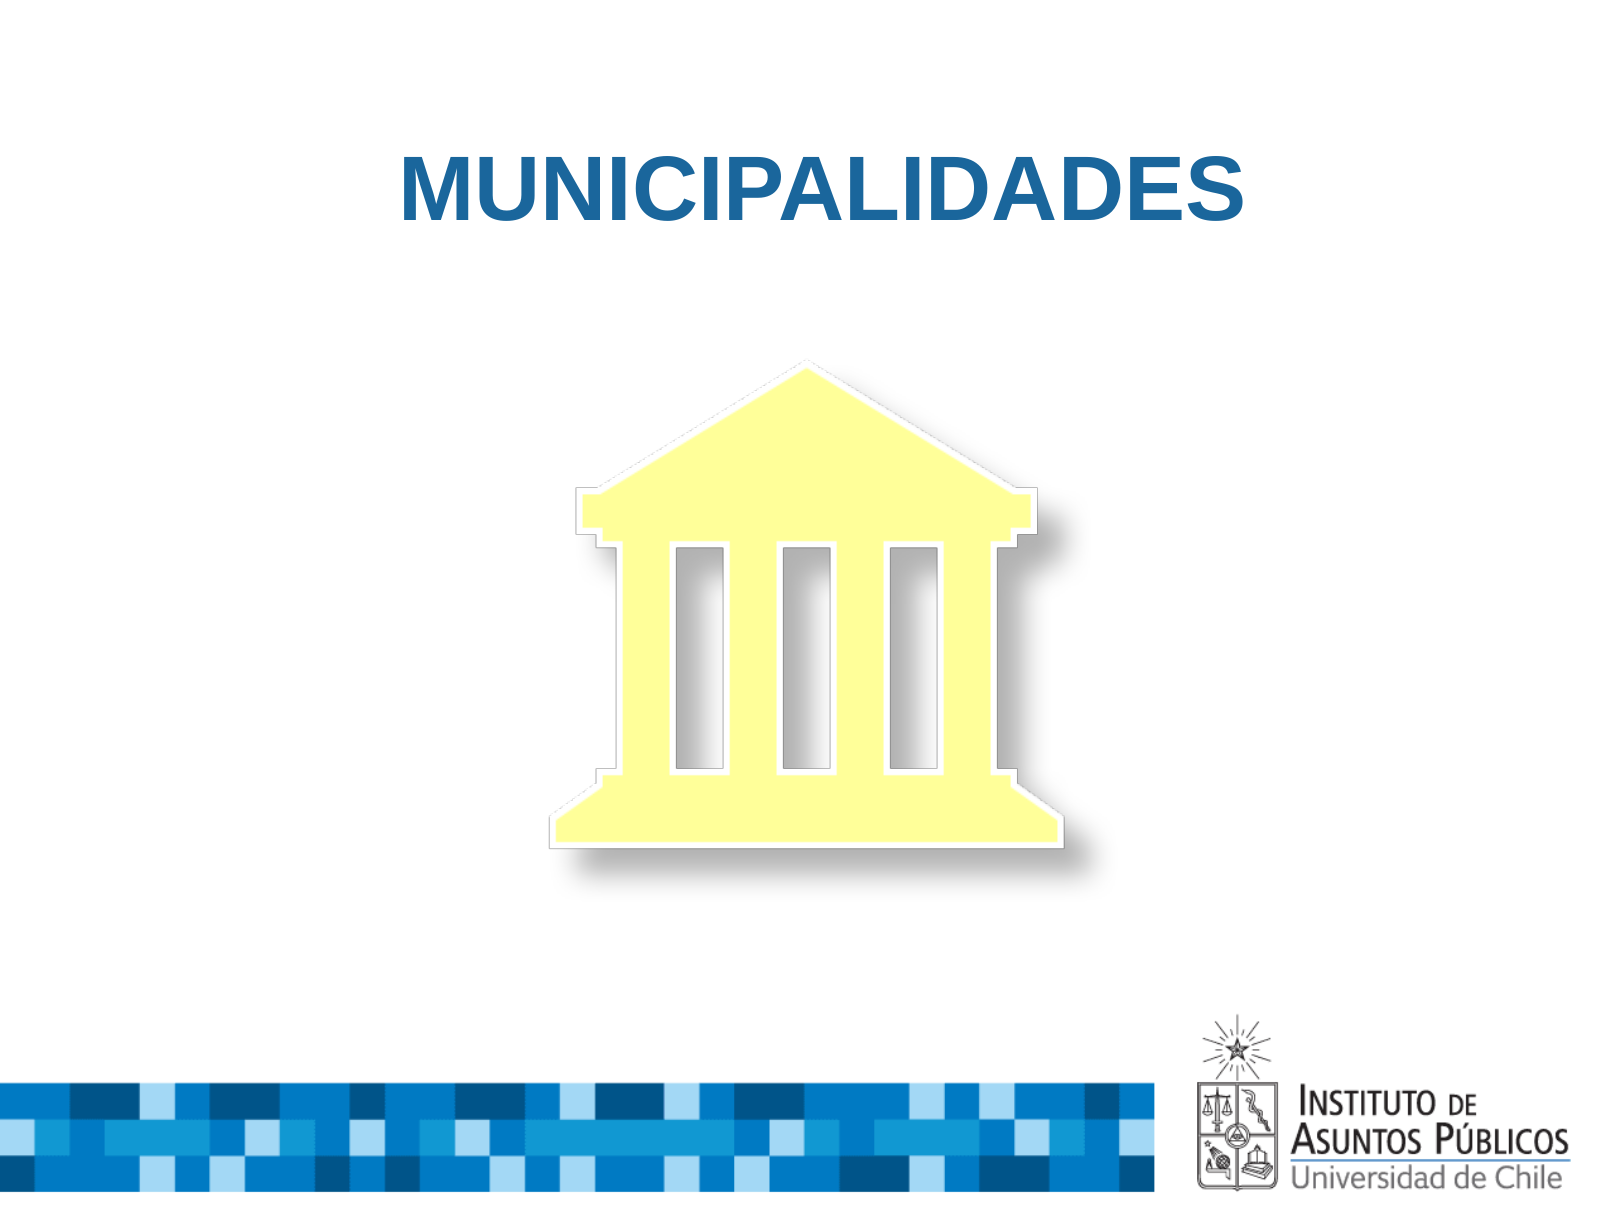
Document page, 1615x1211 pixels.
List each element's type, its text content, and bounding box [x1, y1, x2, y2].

text_box MUNICIPALIDADES [204, 83, 1280, 285]
picture [0, 0, 1615, 1211]
